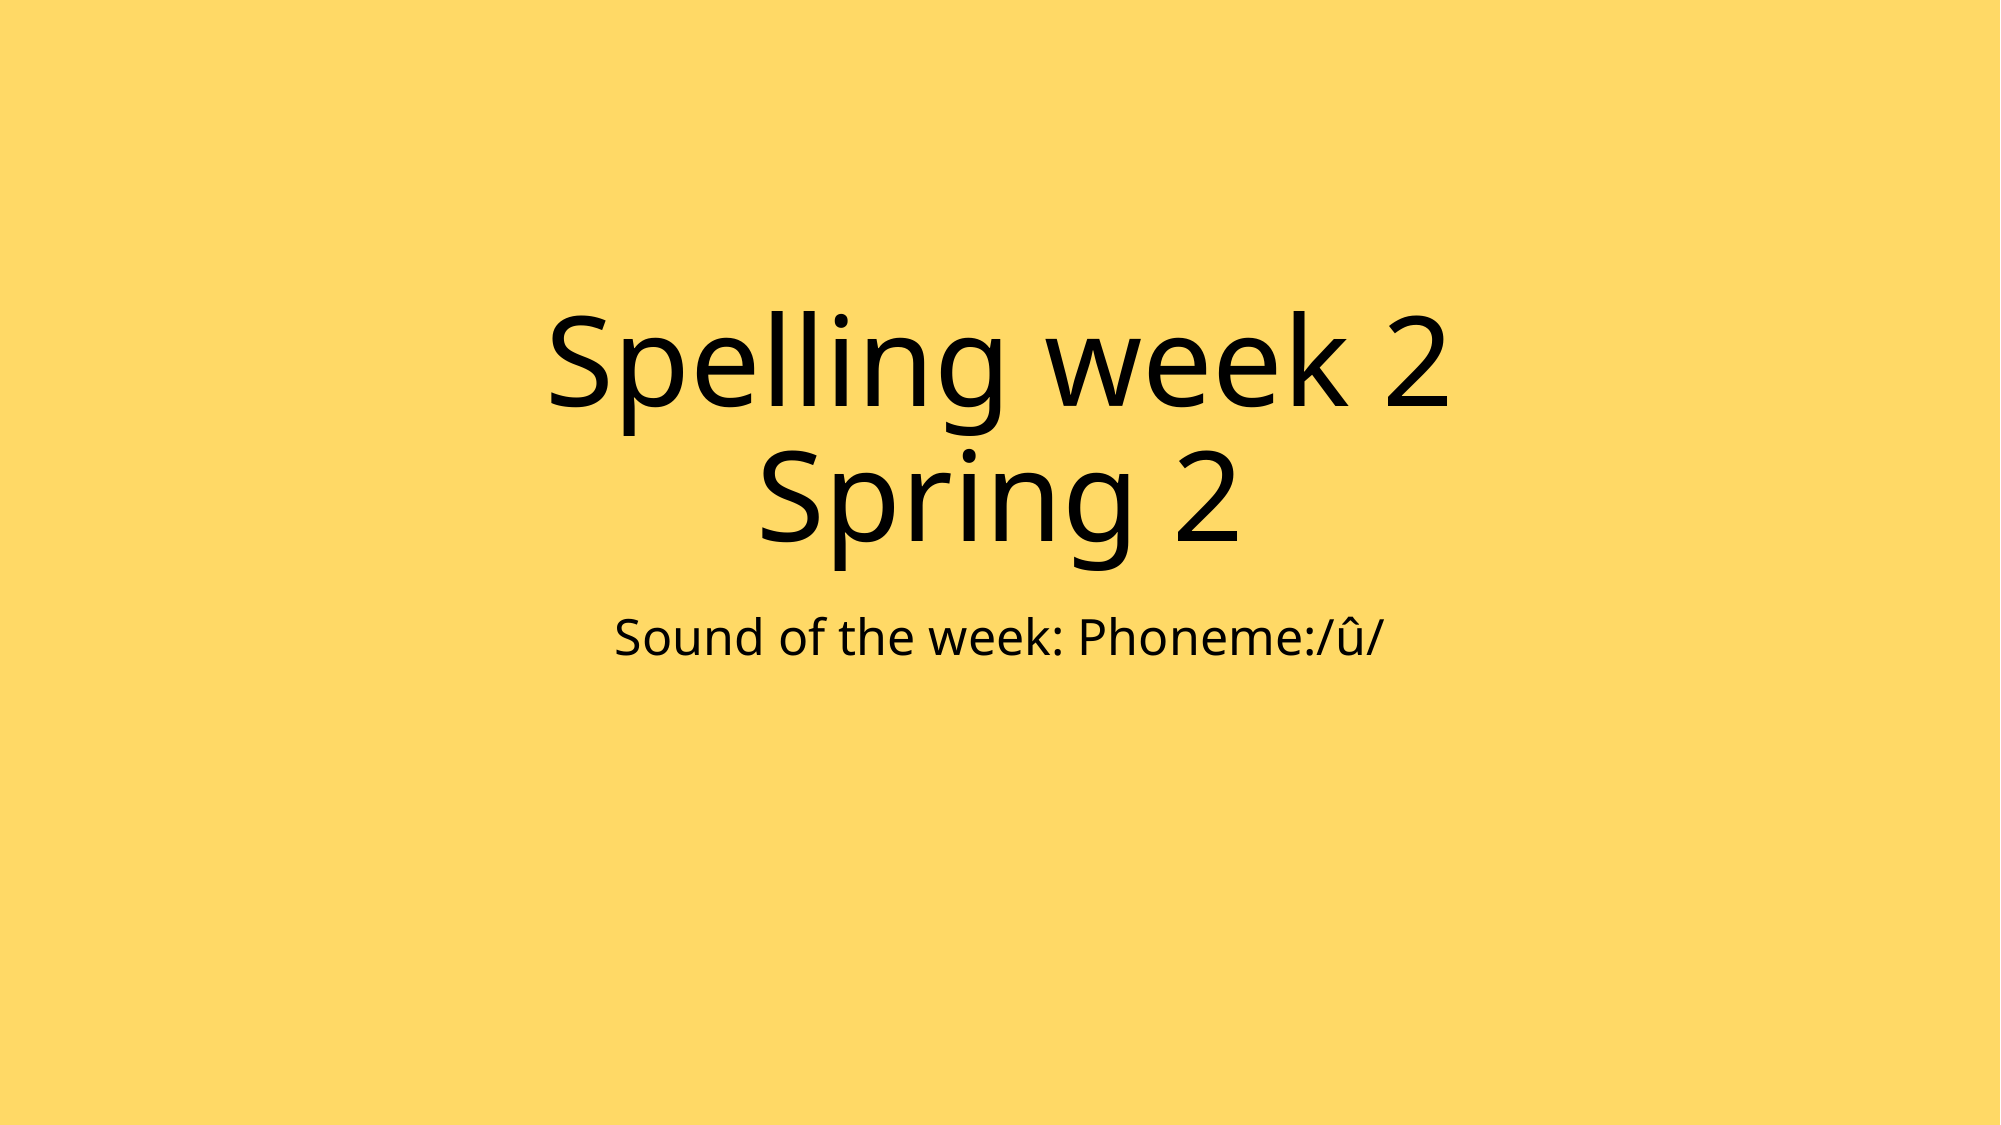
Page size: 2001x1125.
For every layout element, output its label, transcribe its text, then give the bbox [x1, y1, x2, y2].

subtitle Sound of the week: Phoneme:/û/ [249, 604, 1750, 877]
title Spelling week 2 Spring 2 [249, 184, 1750, 576]
